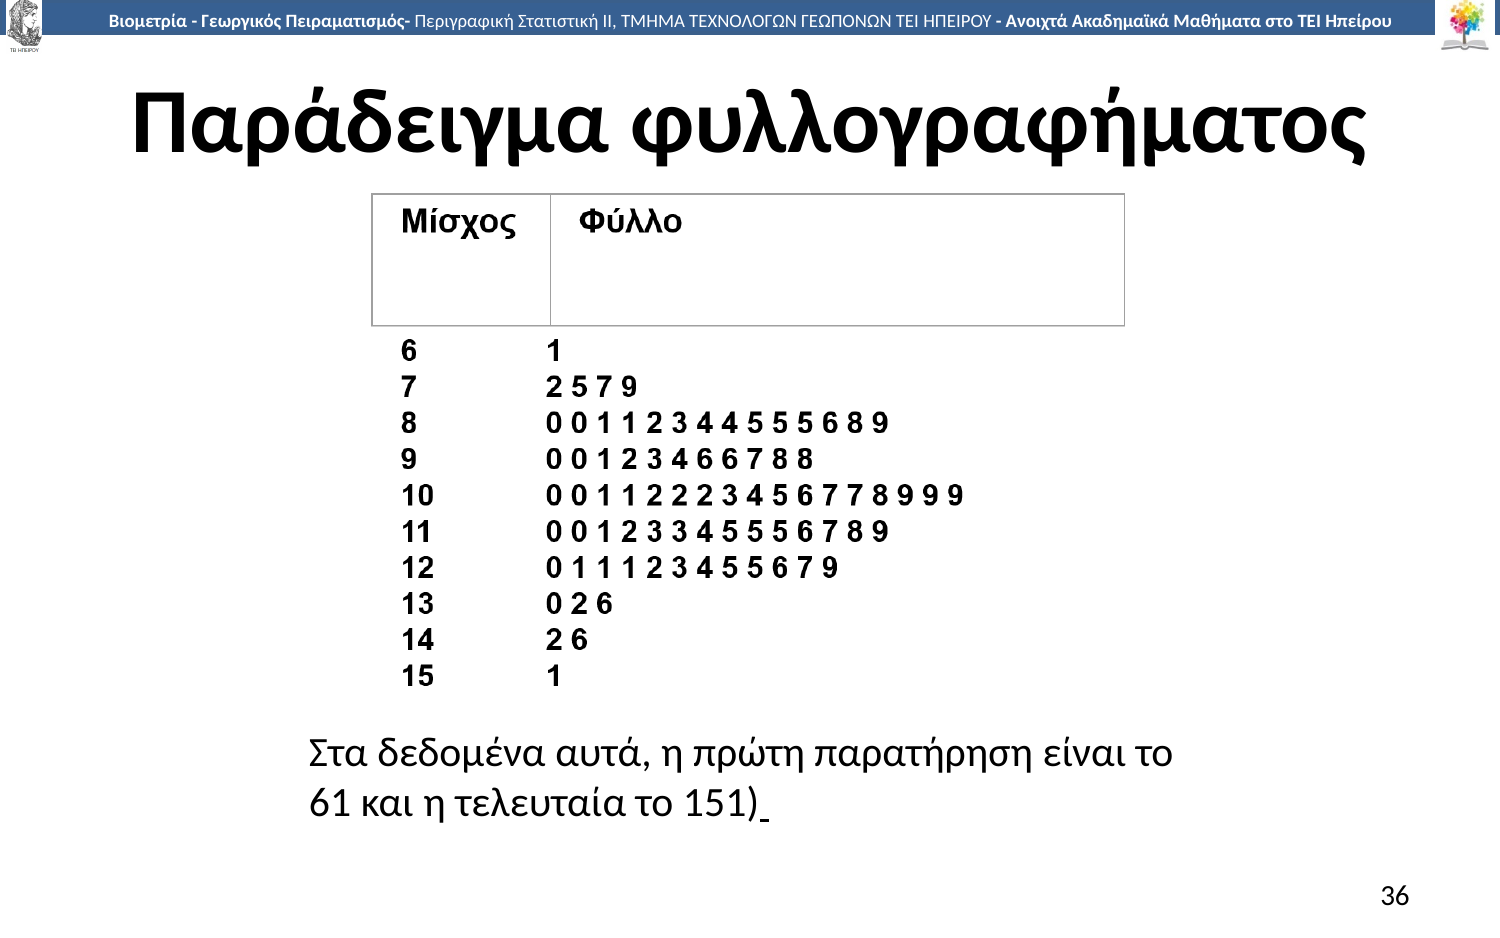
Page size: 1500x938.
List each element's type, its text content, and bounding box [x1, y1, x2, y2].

list Στα δεδομένα αυτά, η πρώτη παρατήρηση είναι το 61 και η τελευταία το 151) [294, 716, 1223, 868]
picture [371, 188, 1125, 706]
title Παράδειγμα φυλλογραφήματος [75, 37, 1425, 194]
slide_number 36 [1074, 868, 1425, 919]
picture [6, 0, 42, 54]
picture [1435, 0, 1495, 52]
